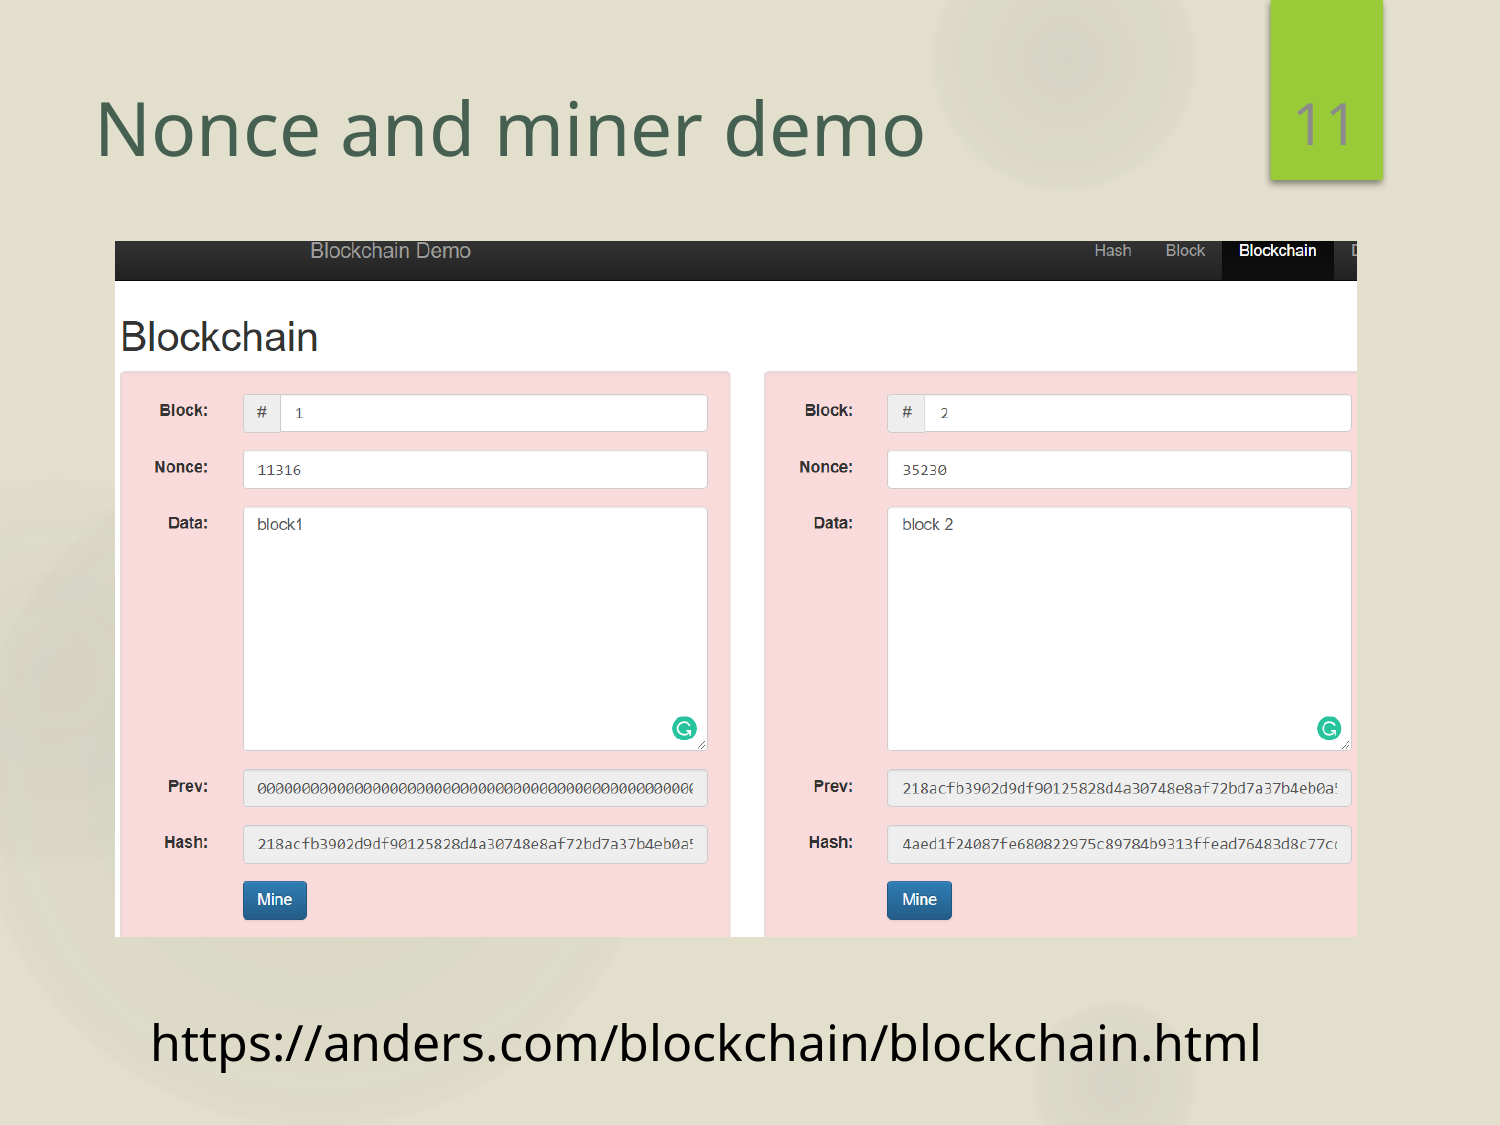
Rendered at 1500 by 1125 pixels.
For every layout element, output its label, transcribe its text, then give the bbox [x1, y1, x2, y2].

picture [115, 241, 1358, 937]
title Nonce and miner demo [79, 74, 1237, 188]
list https://anders.com/blockchain/blockchain.html [135, 1003, 1341, 1082]
slide_number 11 [1273, 48, 1378, 175]
